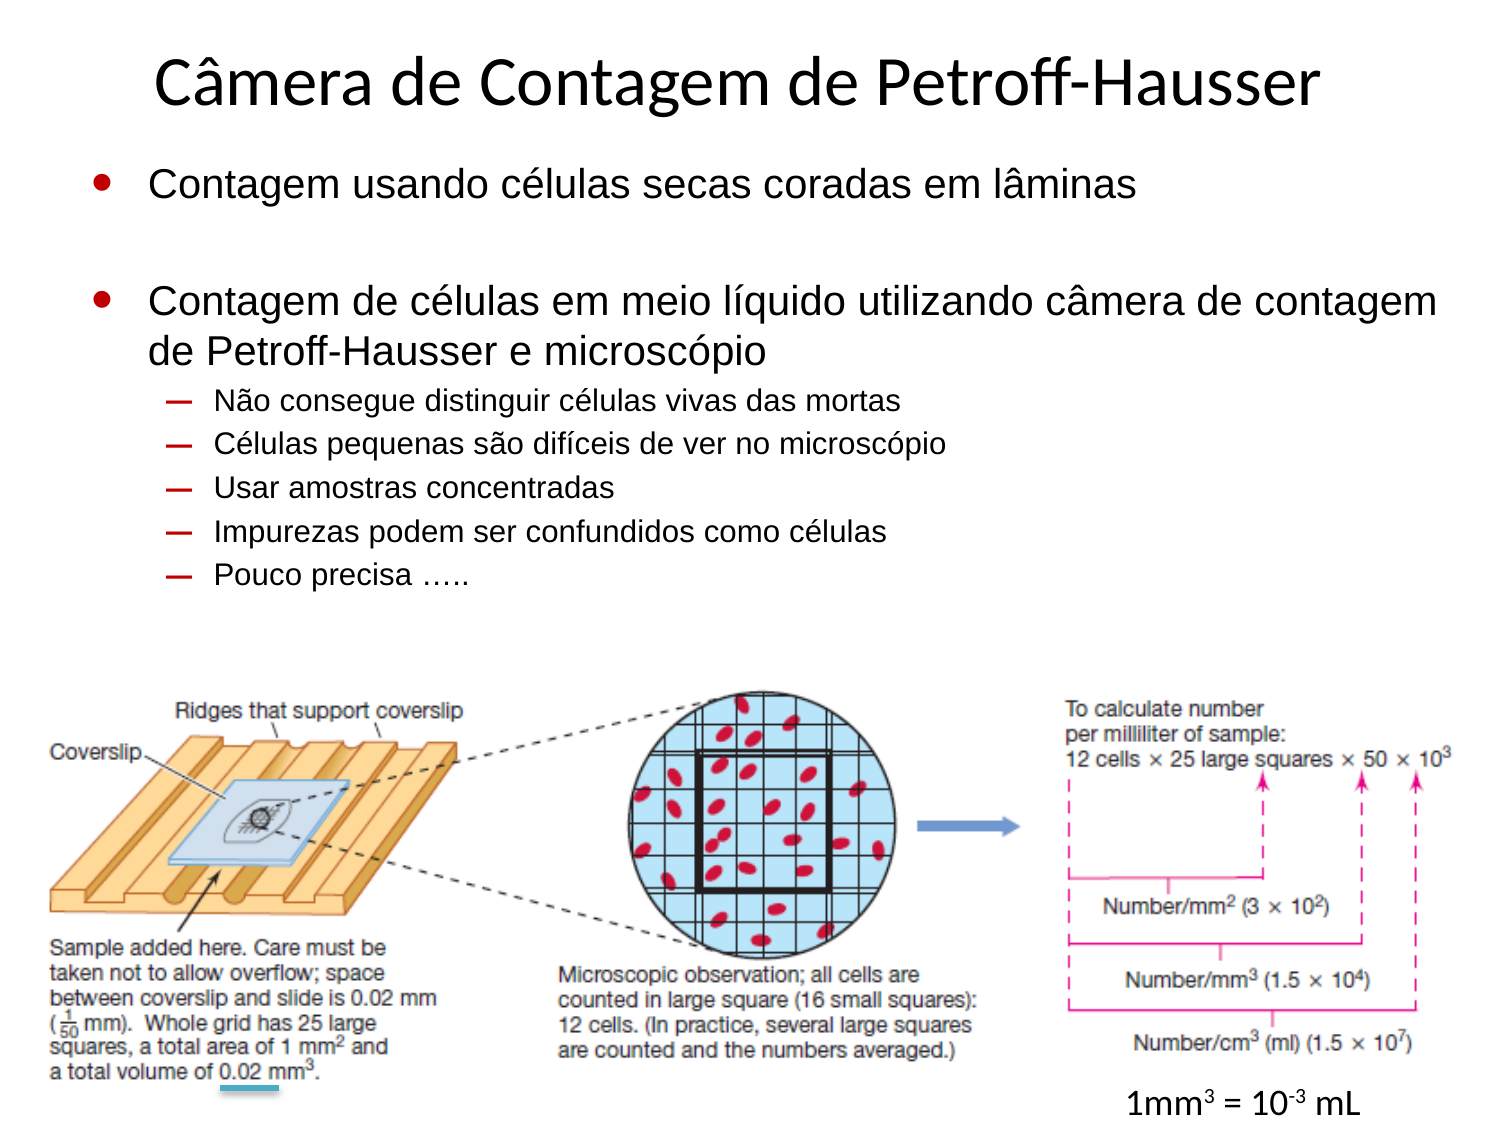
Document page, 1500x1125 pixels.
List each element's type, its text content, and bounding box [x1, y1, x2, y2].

picture [29, 644, 1489, 1095]
title Câmera de Contagem de Petroff-Hausser [123, 0, 1354, 149]
list Contagem usando células secas coradas em lâminas Contagem de células em meio líquido utilizando câmera de contagem de Petroff-Hausser e microscópio Não consegue distinguir células vivas das mortas Células pequenas são difíceis de ver no microscópio Usar amostras concentradas Impurezas podem ser confundidos como células Pouco precisa ….. [76, 149, 1472, 622]
text_box 1mm3 = 10-3 mL [1110, 1104, 1376, 1125]
